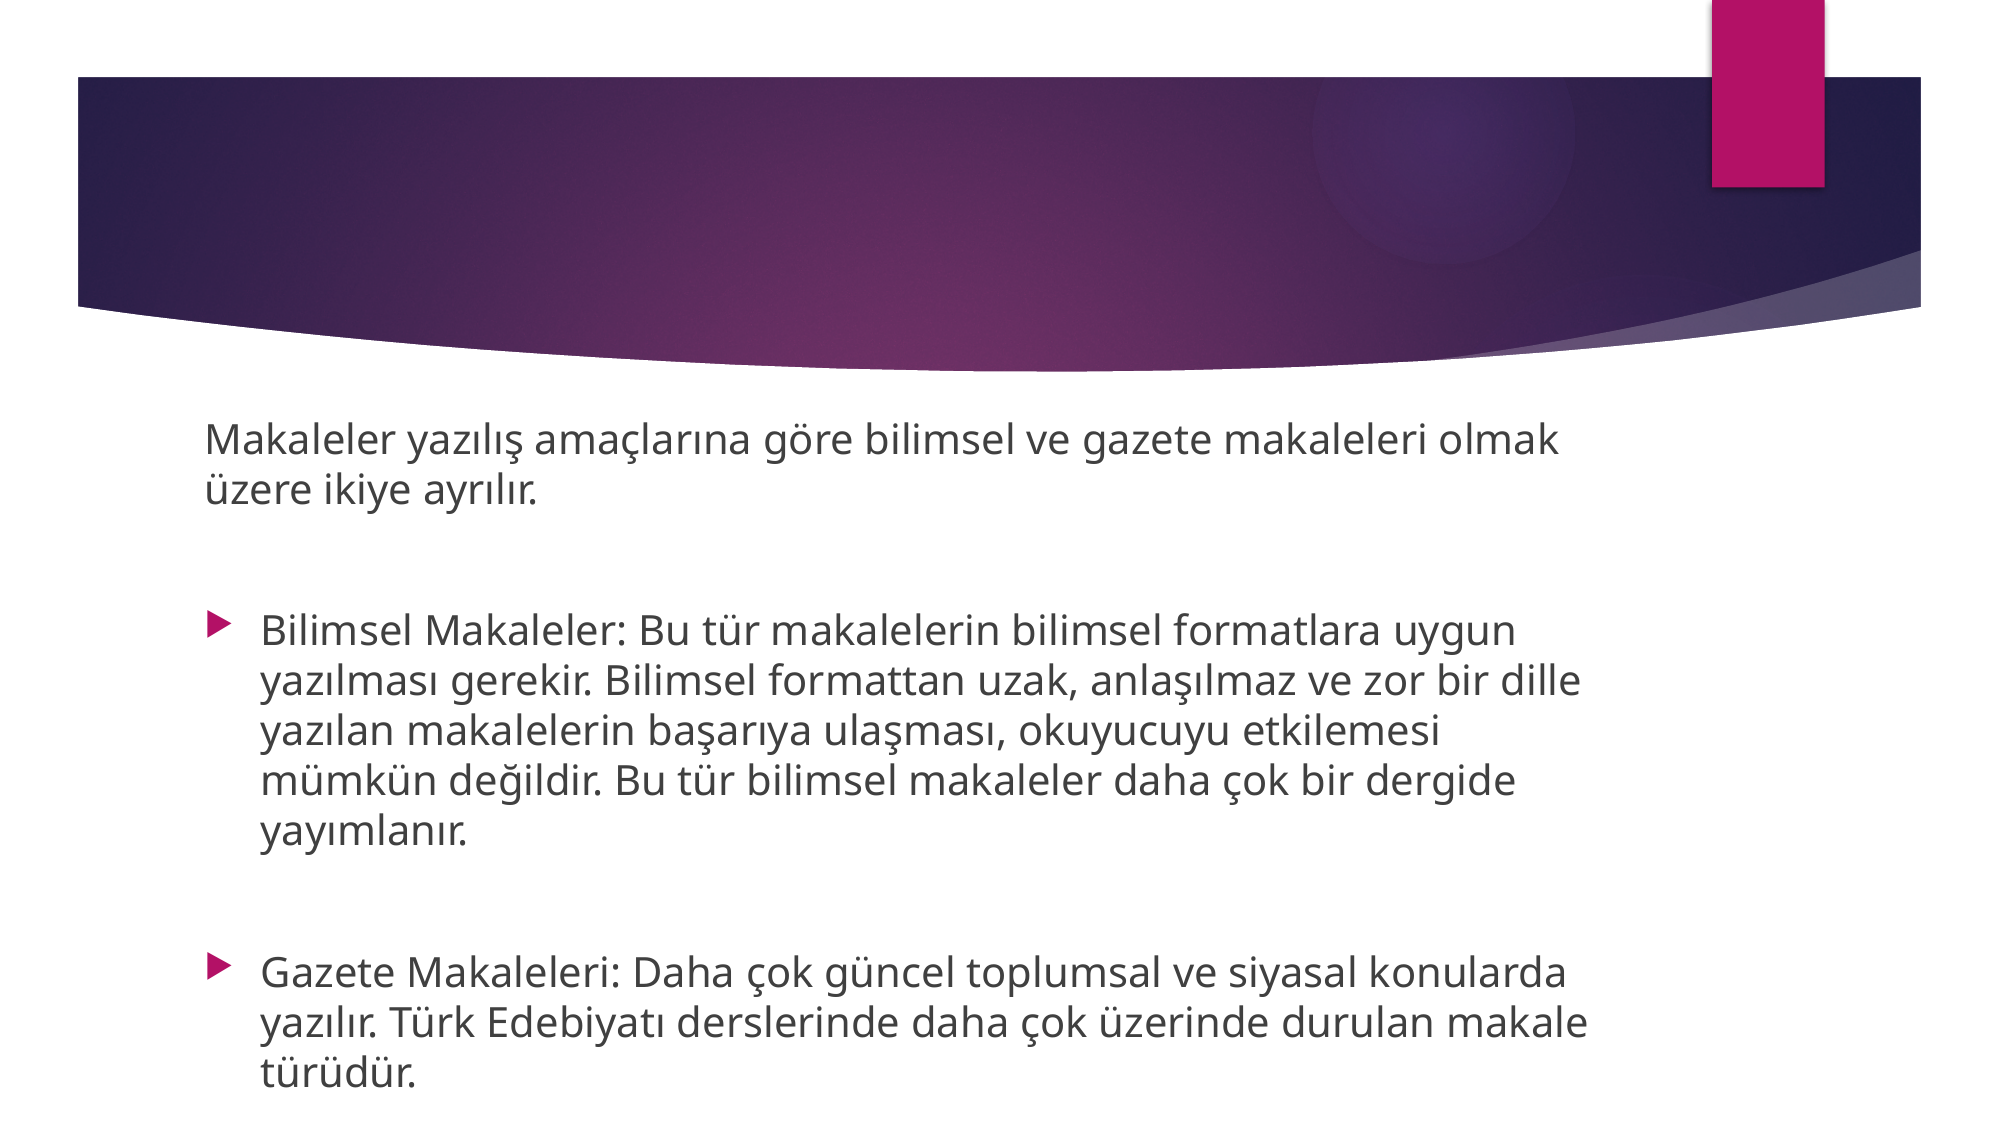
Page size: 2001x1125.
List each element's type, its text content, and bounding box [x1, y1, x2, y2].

list Makaleler yazılış amaçlarına göre bilimsel ve gazete makaleleri olmak üzere ikiye ayrılır. Bilimsel Makaleler: Bu tür makalelerin bilimsel formatlara uygun yazılması gerekir. Bilimsel formattan uzak, anlaşılmaz ve zor bir dille yazılan makalelerin başarıya ulaşması, okuyucuyu etkilemesi mümkün değildir. Bu tür bilimsel makaleler daha çok bir dergide yayımlanır. Gazete Makaleleri: Daha çok güncel toplumsal ve siyasal konularda yazılır. Türk Edebiyatı derslerinde daha çok üzerinde durulan makale türüdür. [189, 404, 1638, 966]
